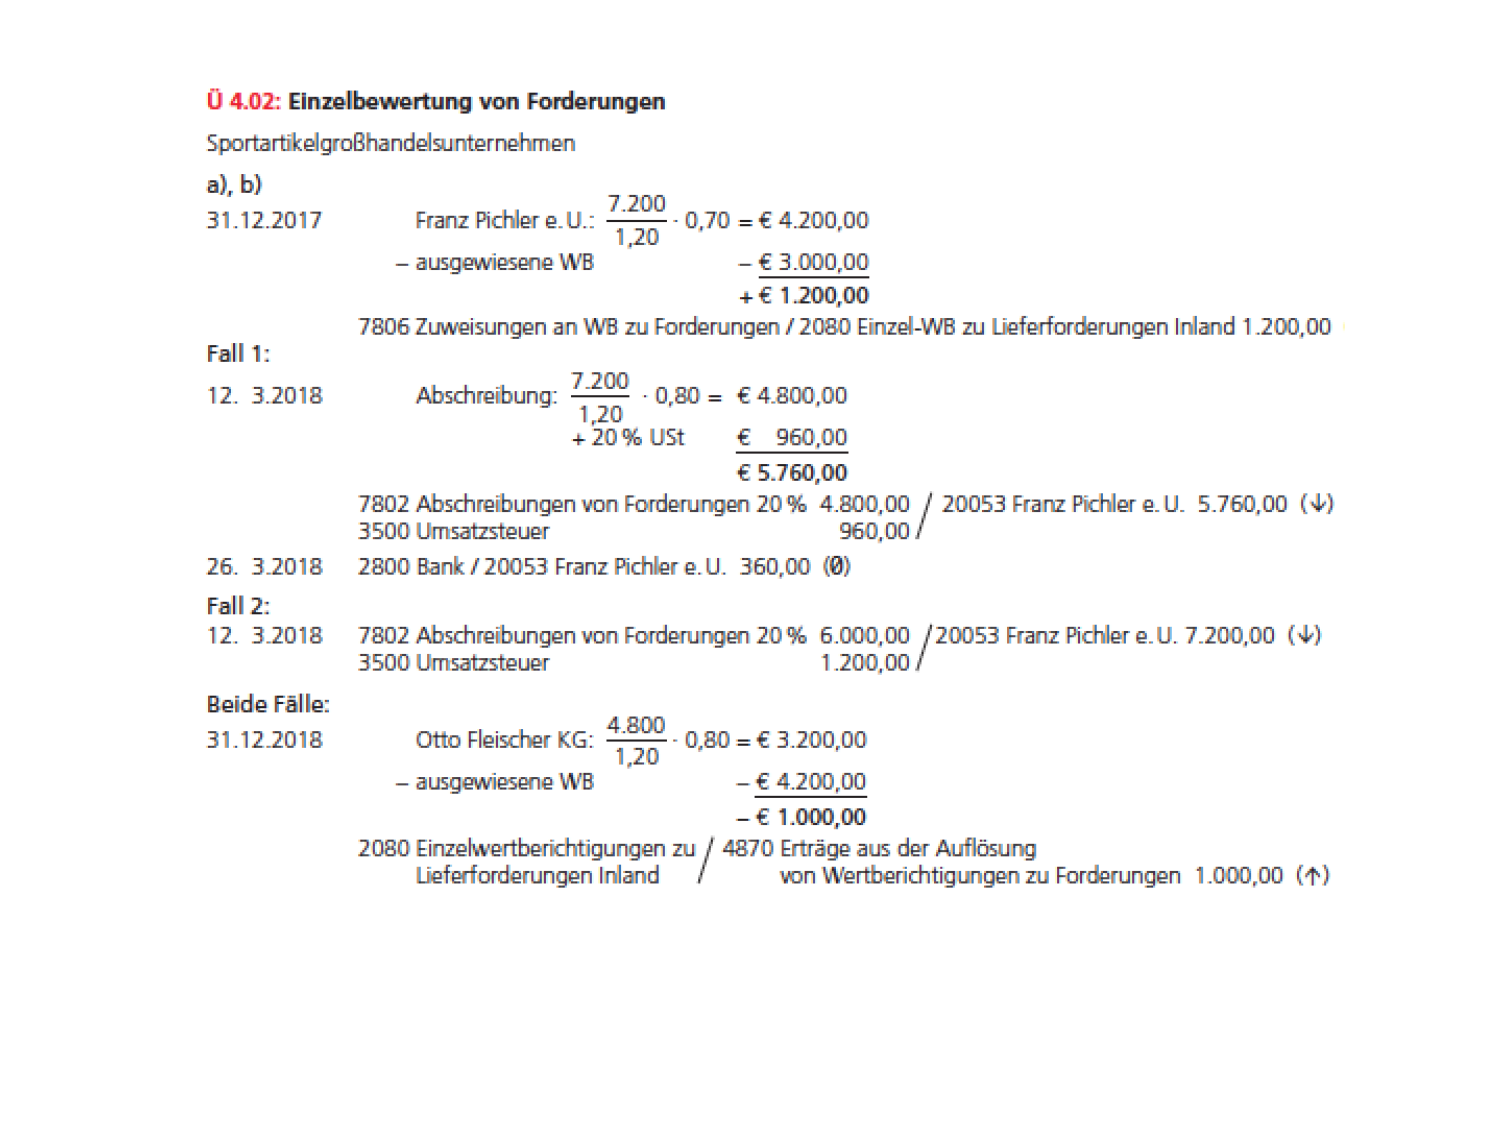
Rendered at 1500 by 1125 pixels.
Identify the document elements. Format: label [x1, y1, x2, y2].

picture [183, 76, 1345, 896]
